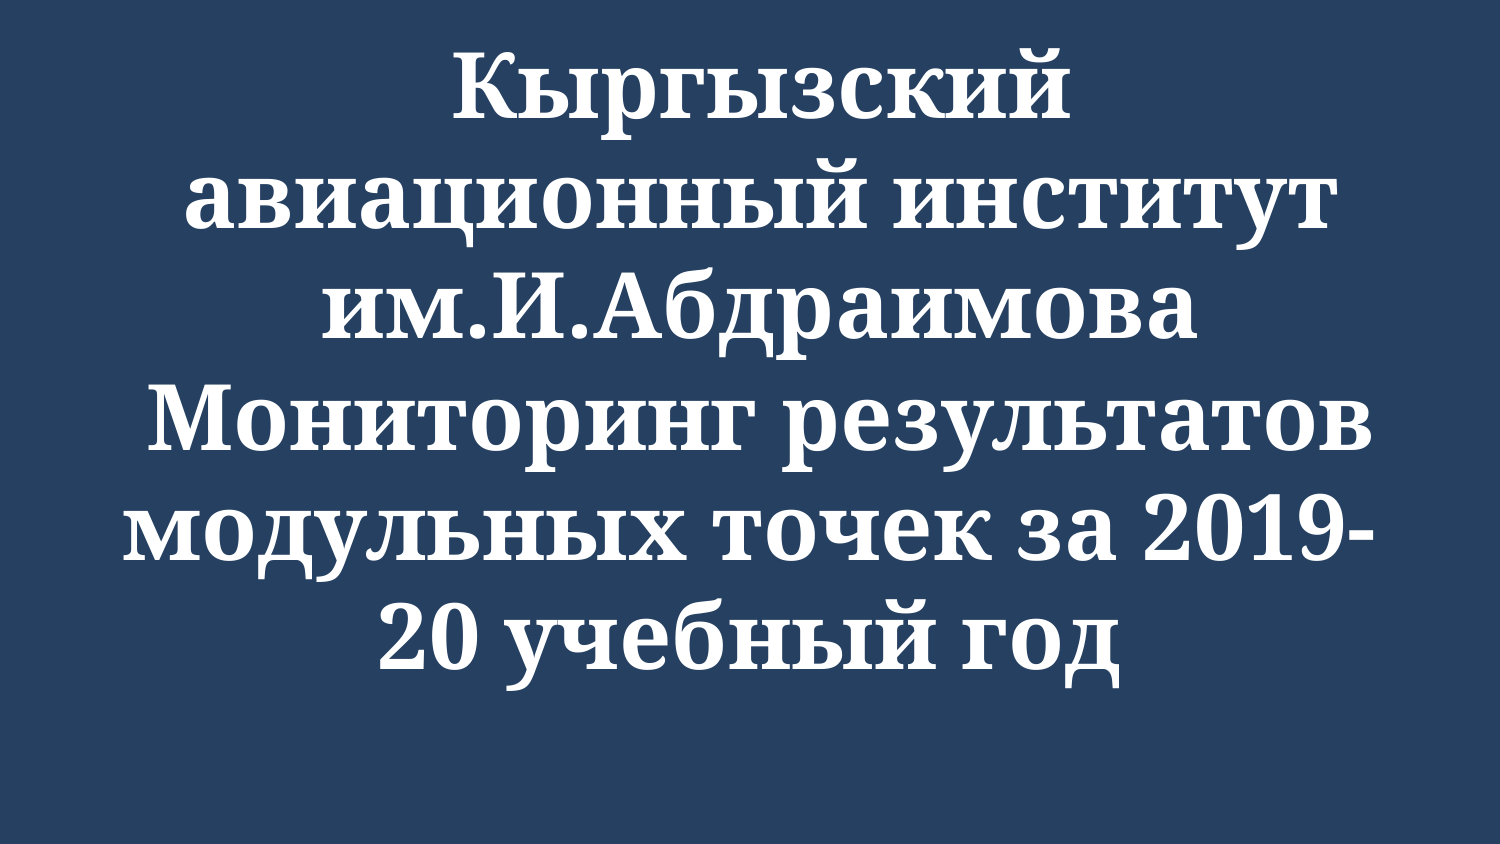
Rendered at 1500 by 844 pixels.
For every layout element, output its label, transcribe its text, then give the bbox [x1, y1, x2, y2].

title Кыргызский авиационный институт им.И.Абдраимова [88, 43, 1436, 340]
subtitle Мониторинг результатов модульных точек за 2019-20 учебный год [64, 351, 1436, 480]
